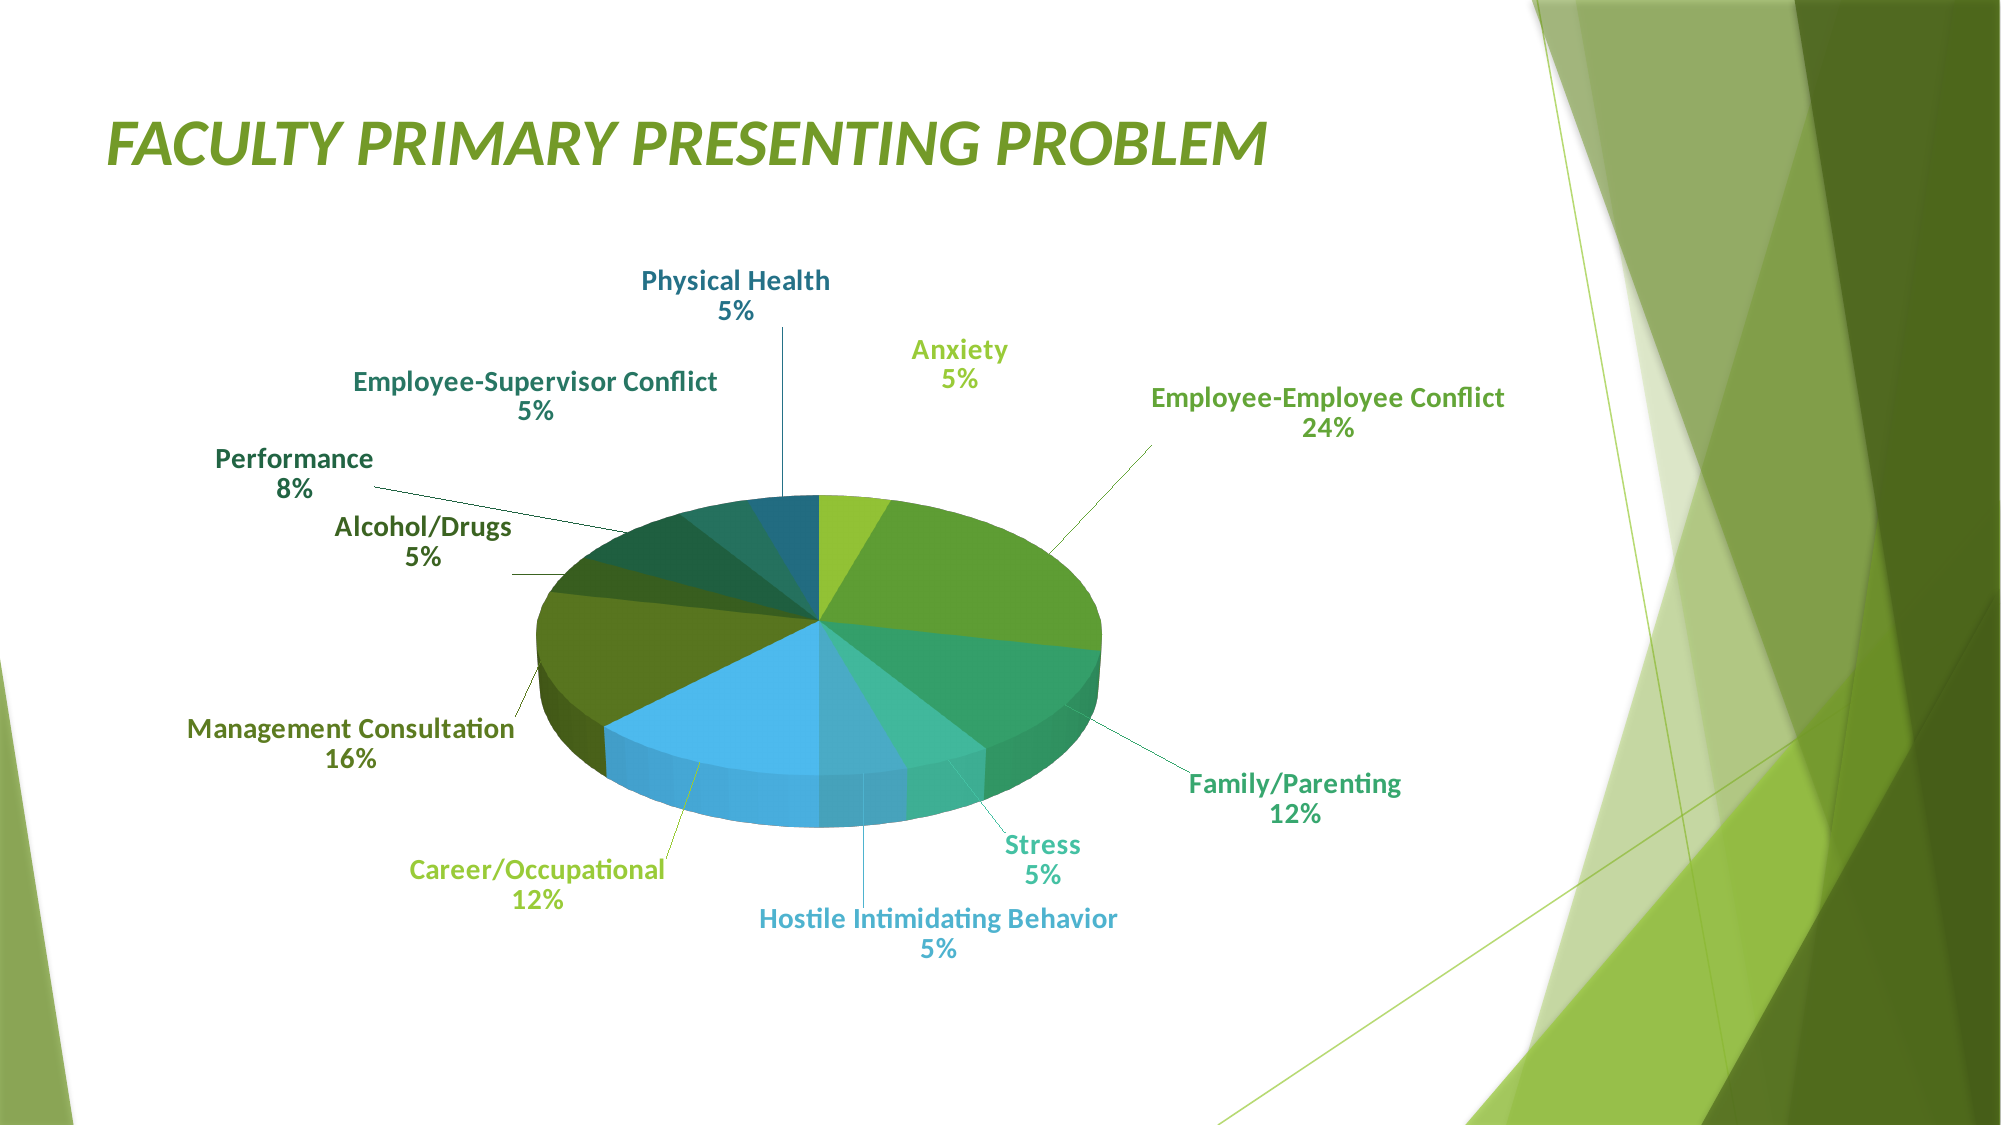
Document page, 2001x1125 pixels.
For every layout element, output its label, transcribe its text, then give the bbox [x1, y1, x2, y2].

title FACULTY PRIMARY PRESENTING PROBLEM [91, 91, 1843, 309]
chart [90, 158, 1545, 1056]
